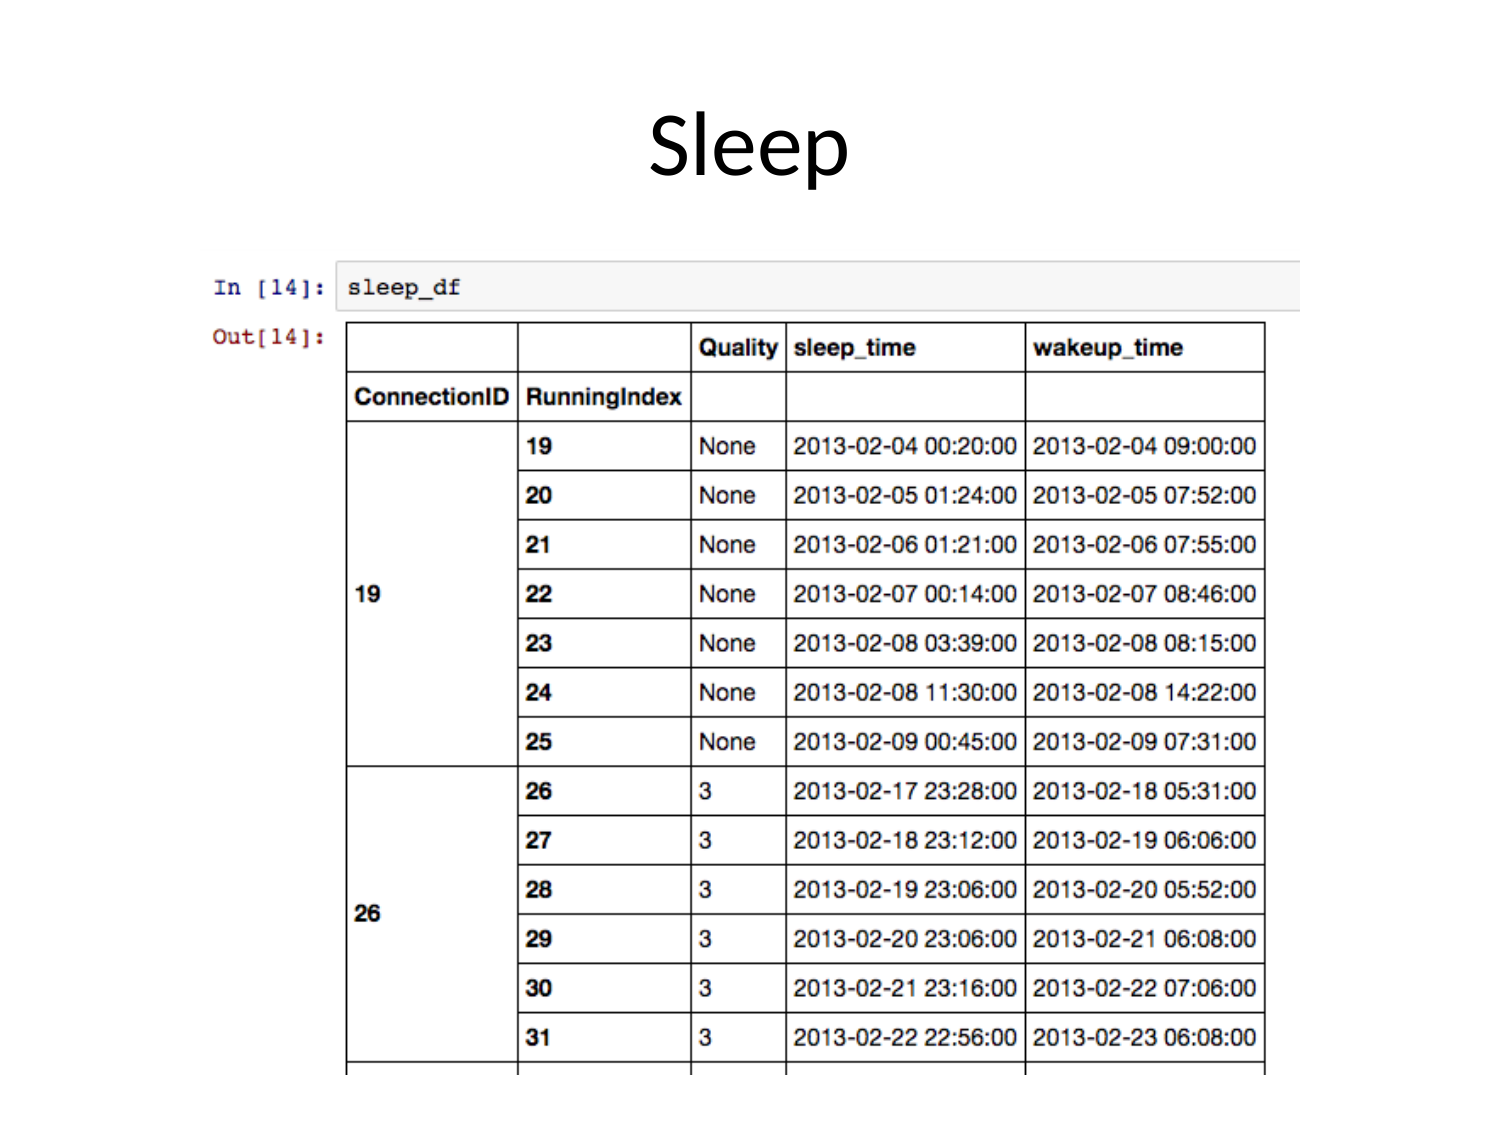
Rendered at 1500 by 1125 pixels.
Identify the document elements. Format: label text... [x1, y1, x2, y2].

picture [199, 249, 1301, 1076]
title Sleep [75, 45, 1425, 233]
